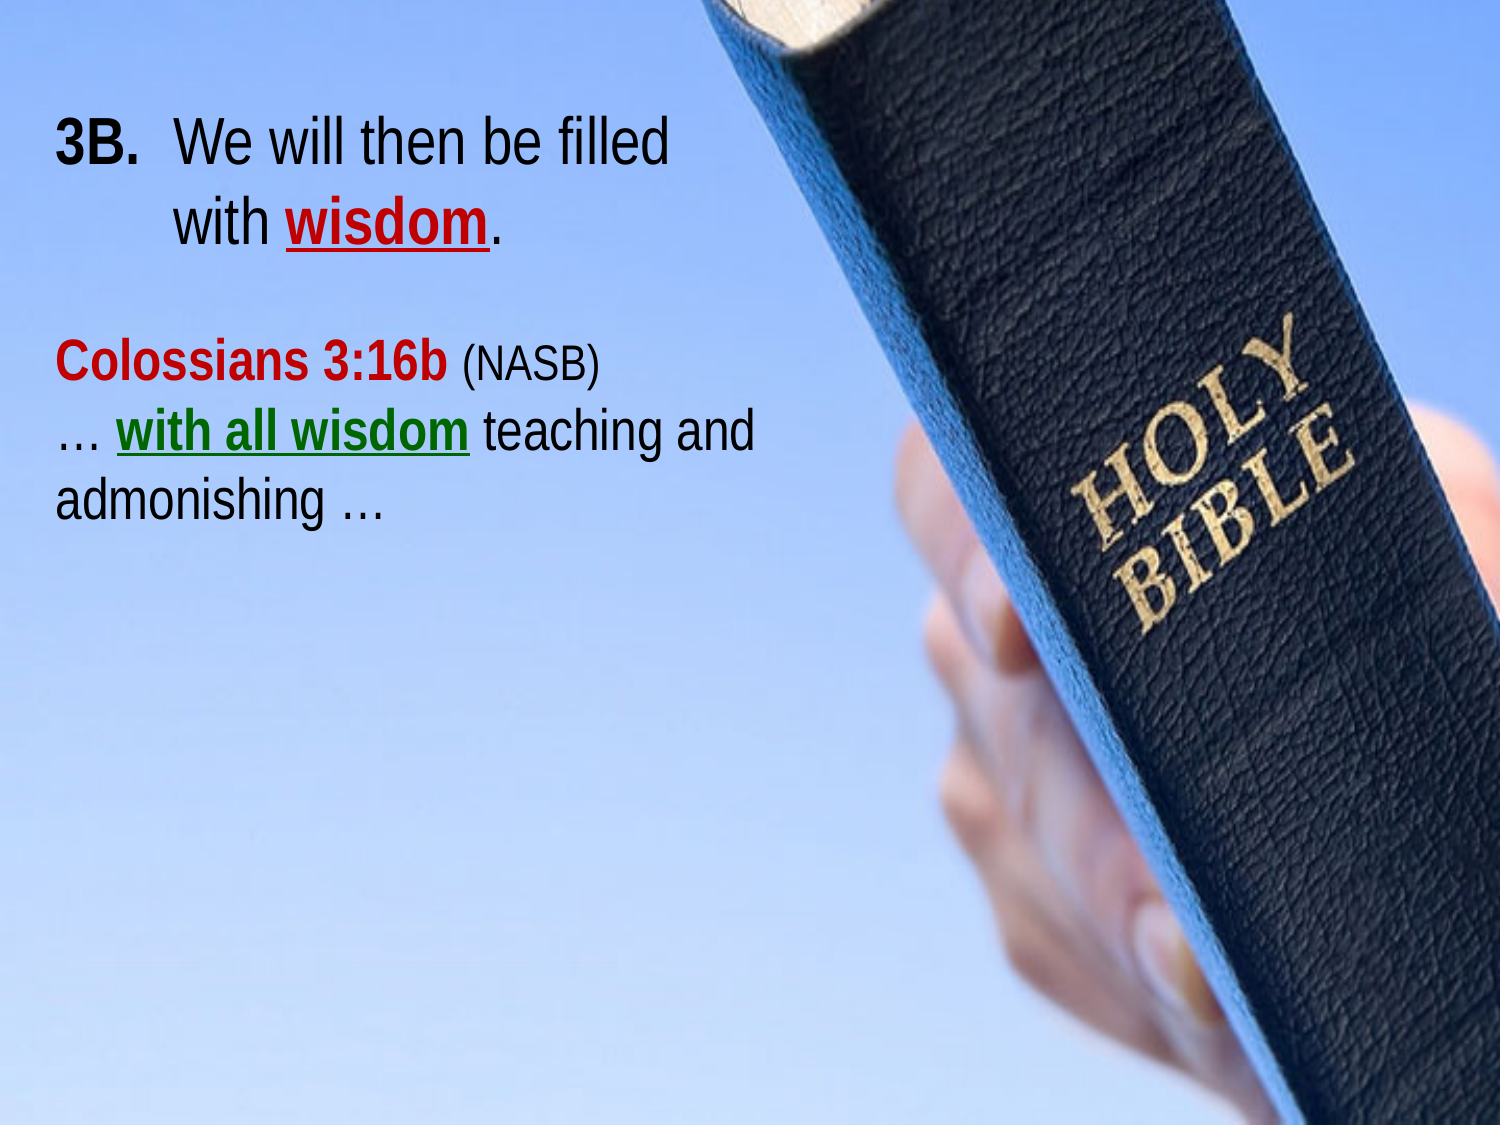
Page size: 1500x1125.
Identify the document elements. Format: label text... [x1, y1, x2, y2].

text_box Colossians 3:16b (NASB) … with all wisdom teaching and admonishing … [41, 314, 892, 539]
picture [0, 0, 1500, 1125]
text_box 3B. We will then be filled with wisdom. [41, 90, 892, 265]
